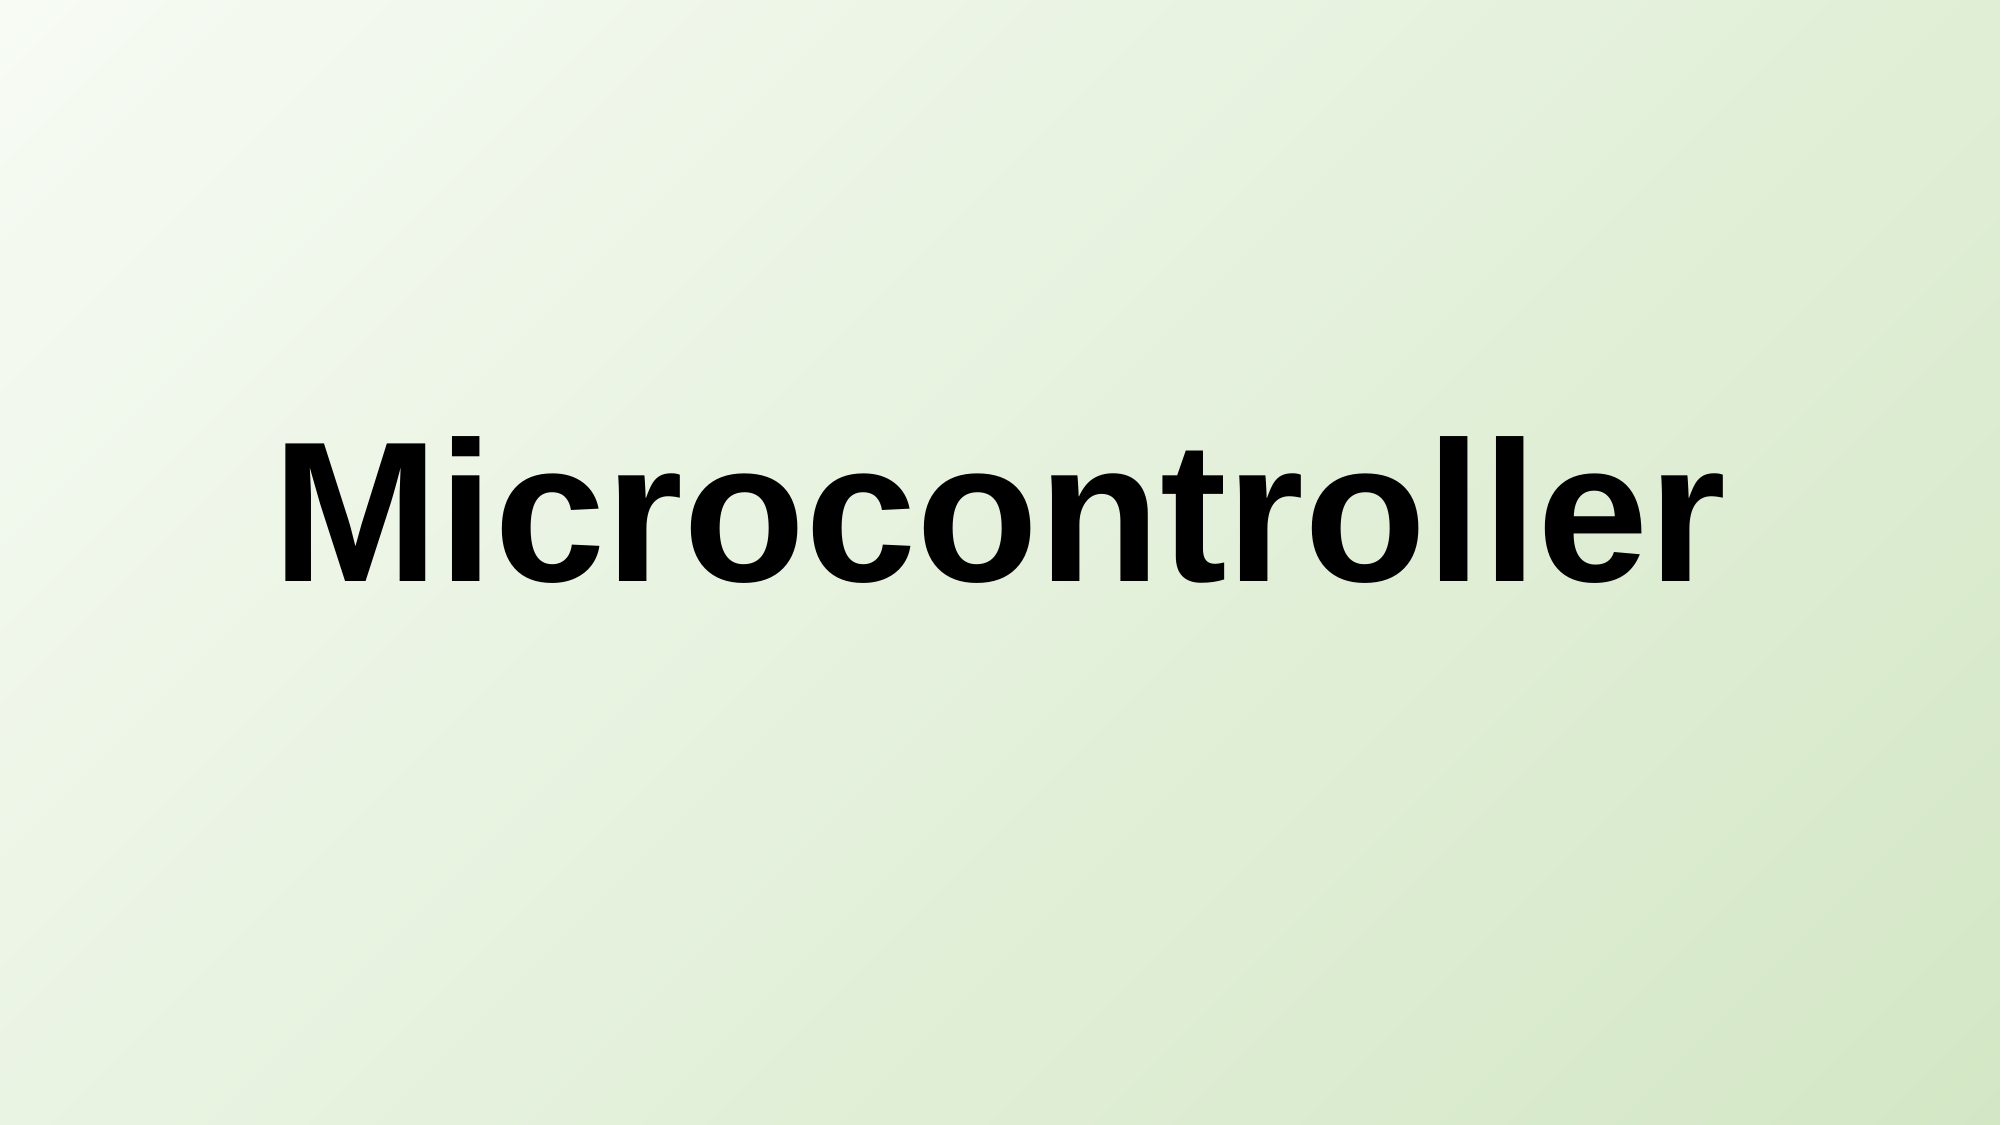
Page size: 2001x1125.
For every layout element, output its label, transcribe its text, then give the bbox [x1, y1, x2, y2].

title Microcontroller [137, 407, 1863, 626]
